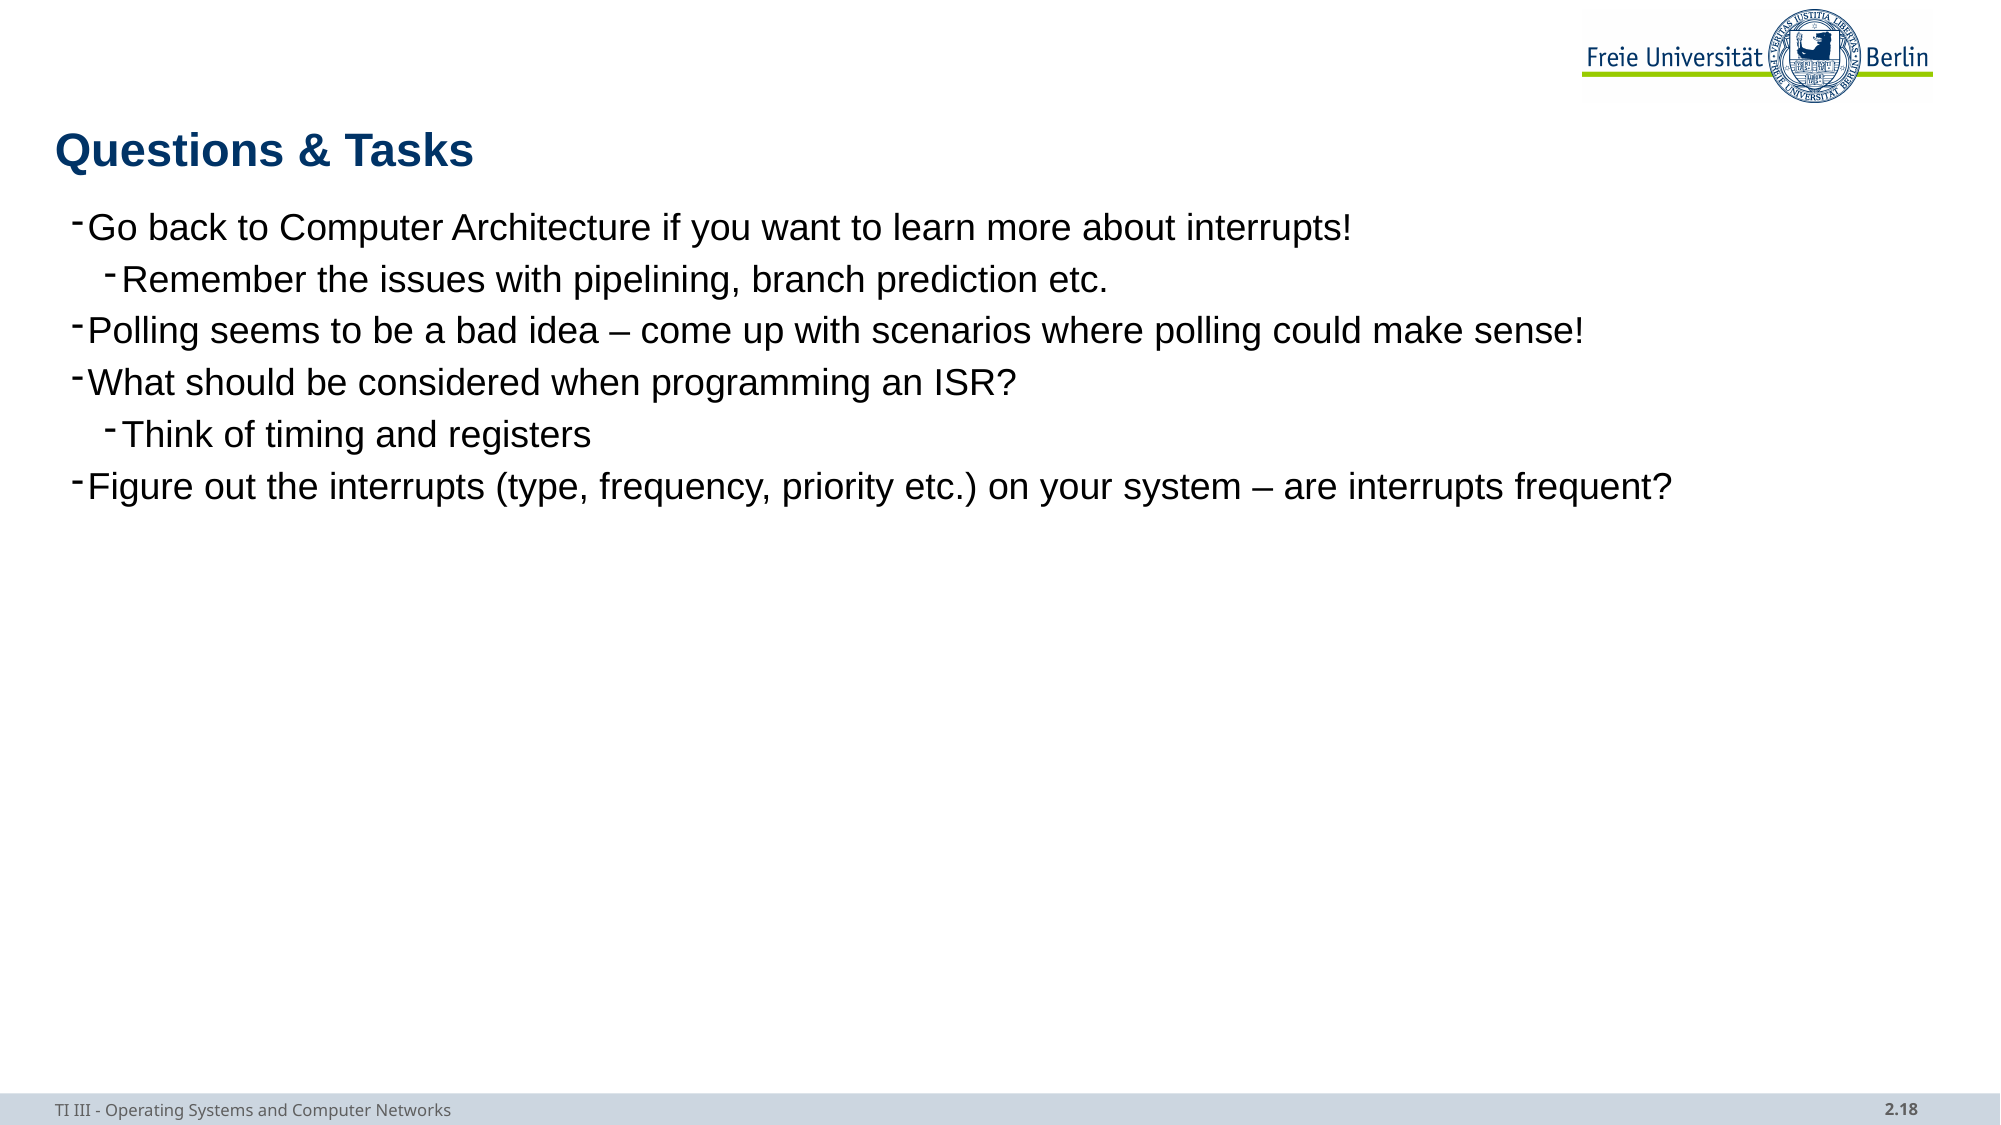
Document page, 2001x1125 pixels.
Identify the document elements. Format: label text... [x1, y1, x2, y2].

list Go back to Computer Architecture if you want to learn more about interrupts! Remember the issues with pipelining, branch prediction etc. Polling seems to be a bad idea – come up with scenarios where polling could make sense! What should be considered when programming an ISR? Think of timing and registers Figure out the interrupts (type, frequency, priority etc.) on your system – are interrupts frequent? [54, 201, 1946, 1064]
footer TI III - Operating Systems and Computer Networks [54, 1091, 1363, 1125]
title Questions & Tasks [54, 117, 1946, 188]
picture [1582, 9, 1933, 103]
